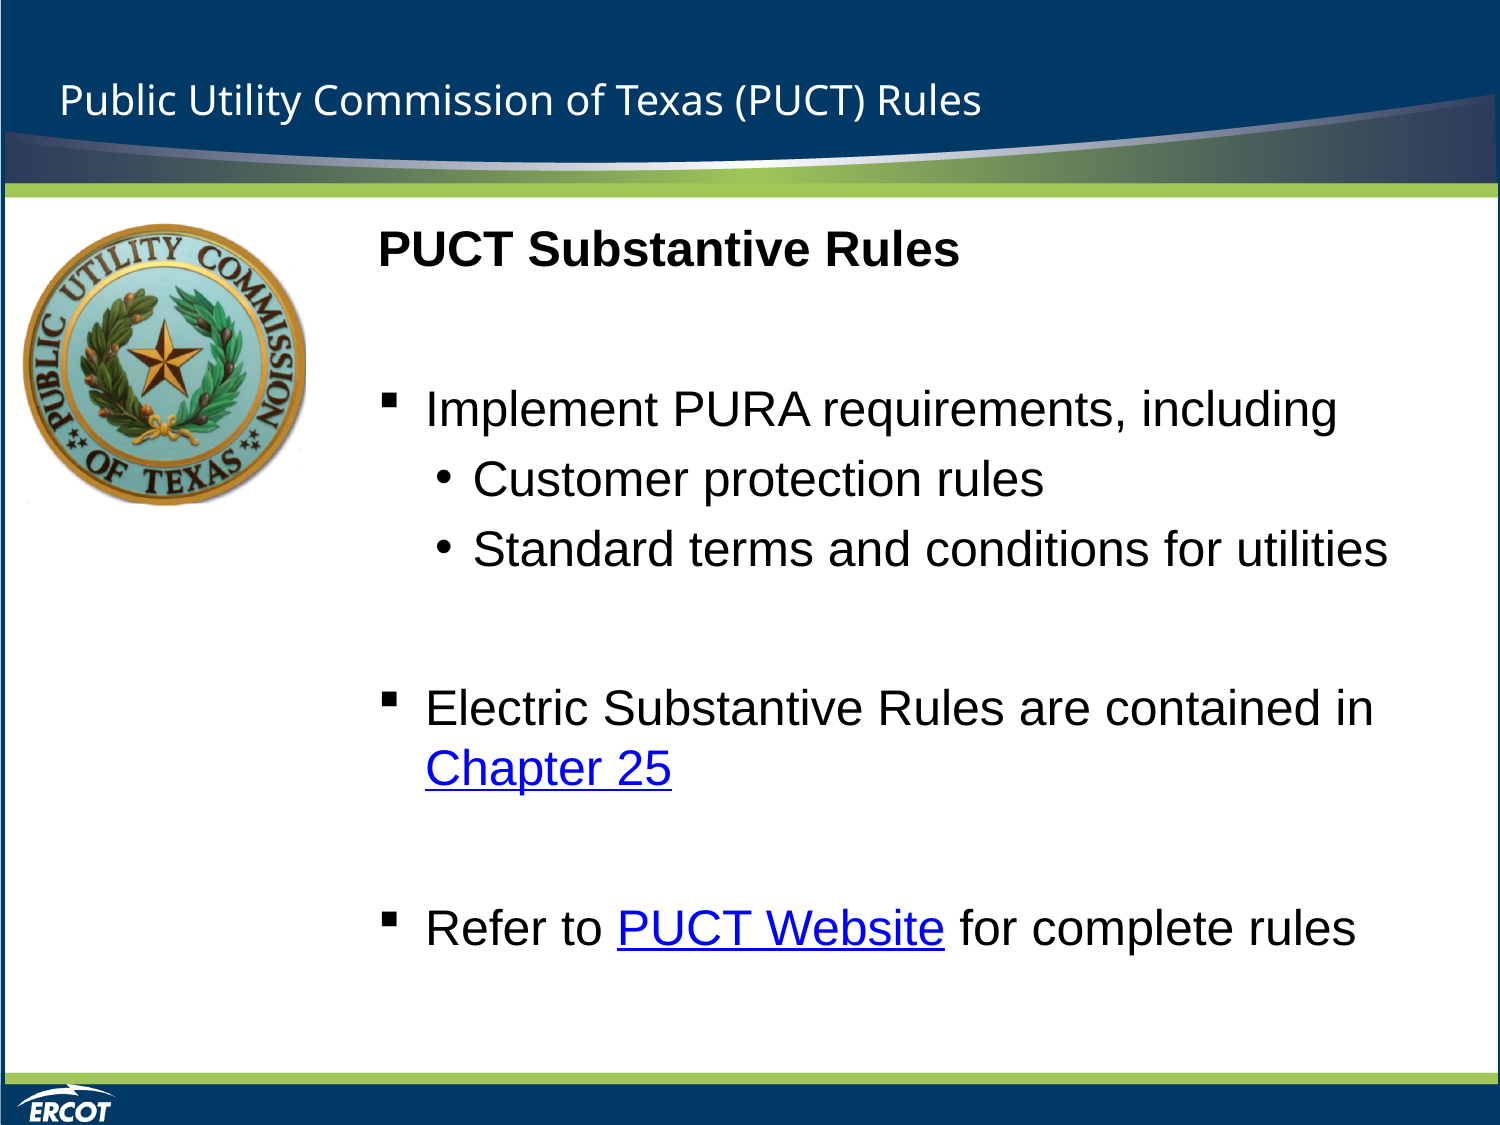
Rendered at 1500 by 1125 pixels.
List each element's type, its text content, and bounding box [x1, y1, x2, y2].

picture [0, 0, 1500, 1125]
title Public Utility Commission of Texas (PUCT) Rules [43, 52, 1463, 145]
list PUCT Substantive Rules Implement PURA requirements, including Customer protection rules Standard terms and conditions for utilities Electric Substantive Rules are contained in Chapter 25 Refer to PUCT Website for complete rules [362, 209, 1463, 1051]
